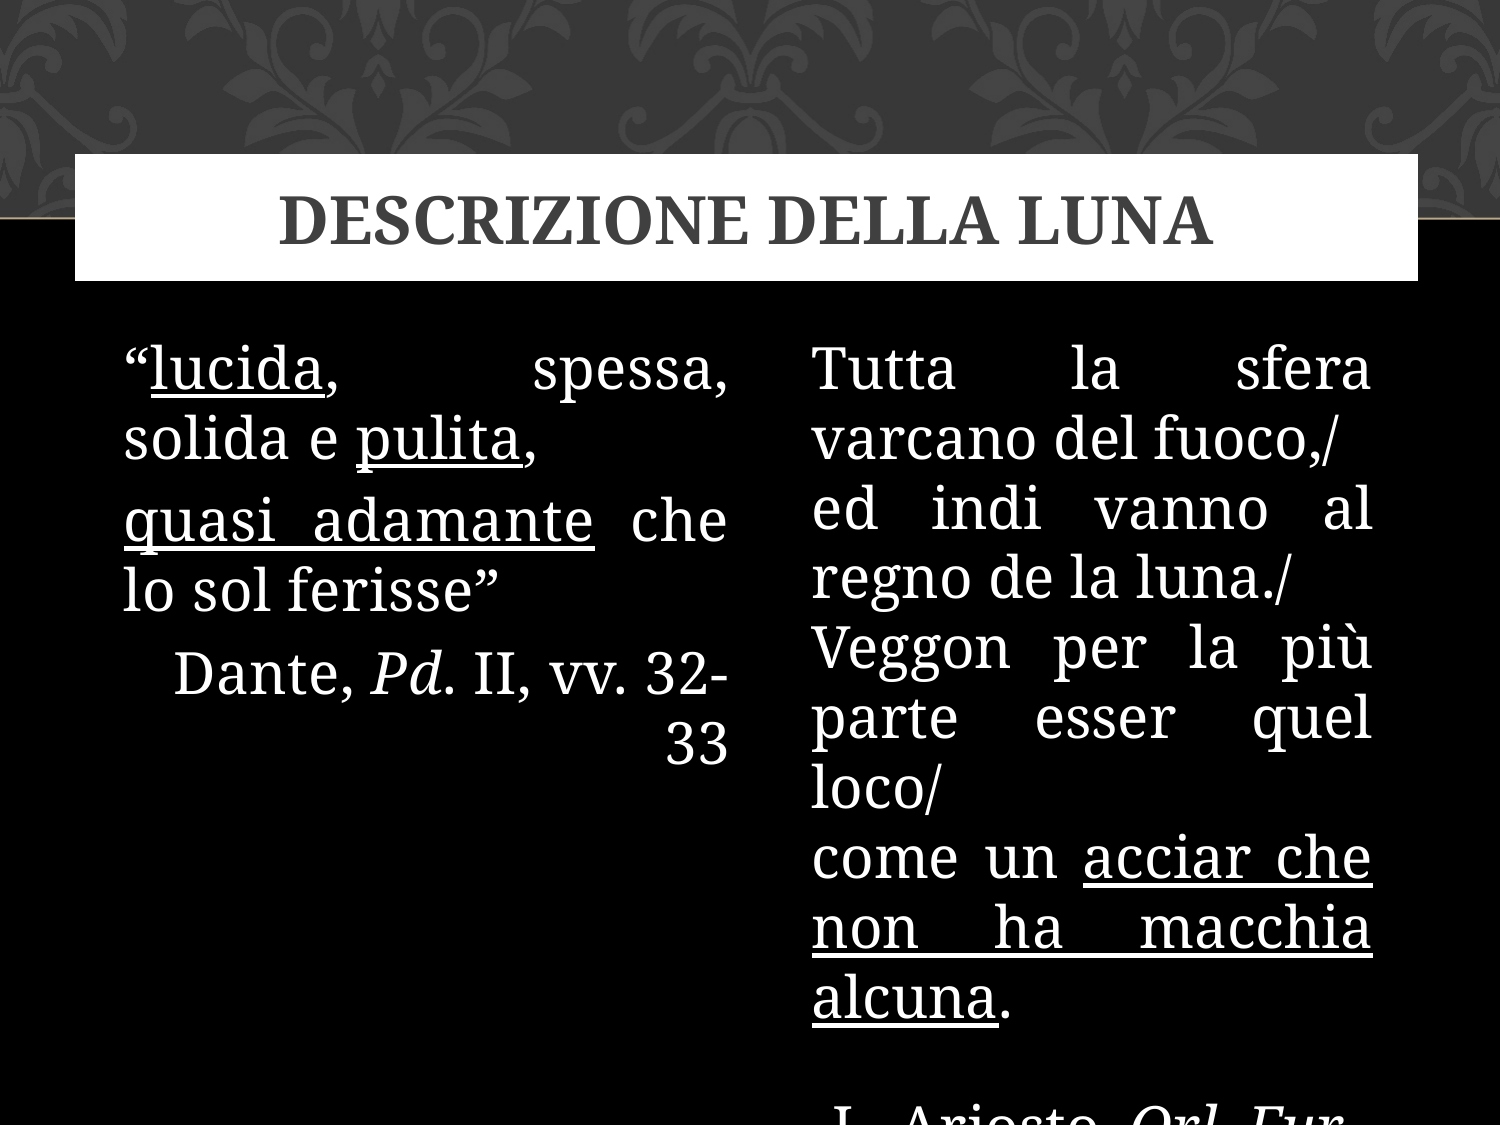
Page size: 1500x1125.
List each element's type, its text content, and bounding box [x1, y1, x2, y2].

text_box Tutta la sfera varcano del fuoco,/ ed indi vanno al regno de la luna./ Veggon per la più parte esser quel loco/ come un acciar che non ha macchia alcuna. L. Ariosto, Orl. Fur., XXXIV [797, 323, 1388, 1125]
list “lucida, spessa, solida e pulita, quasi adamante che lo sol ferisse” Dante, Pd. II, vv. 32-33 [108, 323, 746, 873]
title Descrizione della Luna [75, 154, 1418, 281]
